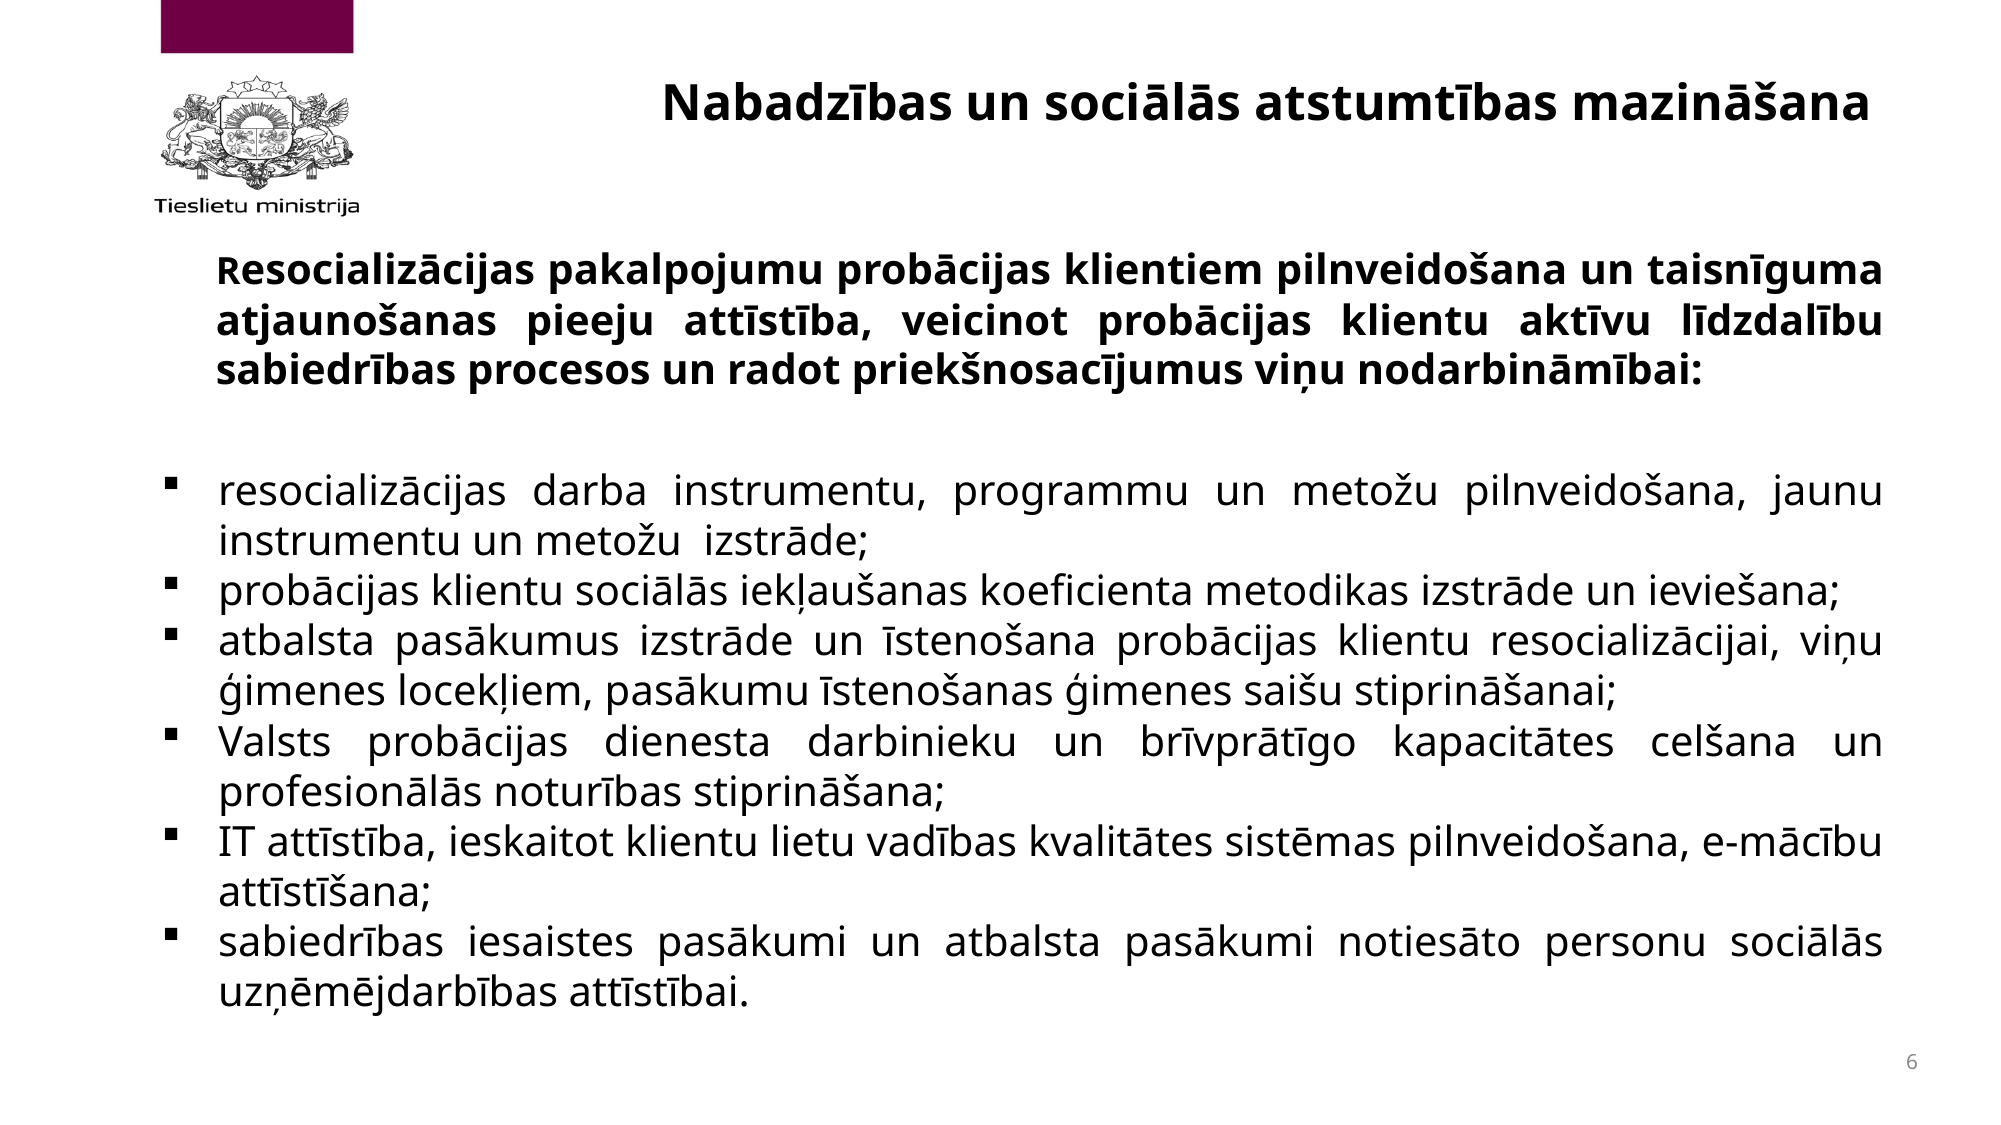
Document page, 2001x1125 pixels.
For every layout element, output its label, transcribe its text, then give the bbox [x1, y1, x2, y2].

slide_number 6 [1866, 1037, 1934, 1088]
picture [64, 0, 450, 321]
text_box Resocializācijas pakalpojumu probācijas klientiem pilnveidošana un taisnīguma atjaunošanas pieeju attīstība, veicinot probācijas klientu aktīvu līdzdalību sabiedrības procesos un radot priekšnosacījumus viņu nodarbināmībai: [201, 235, 1900, 401]
title Nabadzības un sociālās atstumtības mazināšana [566, 62, 1900, 233]
list resocializācijas darba instrumentu, programmu un metožu pilnveidošana, jaunu instrumentu un metožu izstrāde; probācijas klientu sociālās iekļaušanas koeficienta metodikas izstrāde un ieviešana; atbalsta pasākumus izstrāde un īstenošana probācijas klientu resocializācijai, viņu ģimenes locekļiem, pasākumu īstenošanas ģimenes saišu stiprināšanai; Valsts probācijas dienesta darbinieku un brīvprātīgo kapacitātes celšana un profesionālās noturības stiprināšana; IT attīstība, ieskaitot klientu lietu vadības kvalitātes sistēmas pilnveidošana, e-mācību attīstīšana; sabiedrības iesaistes pasākumi un atbalsta pasākumi notiesāto personu sociālās uzņēmējdarbības attīstībai. [146, 456, 1900, 1102]
